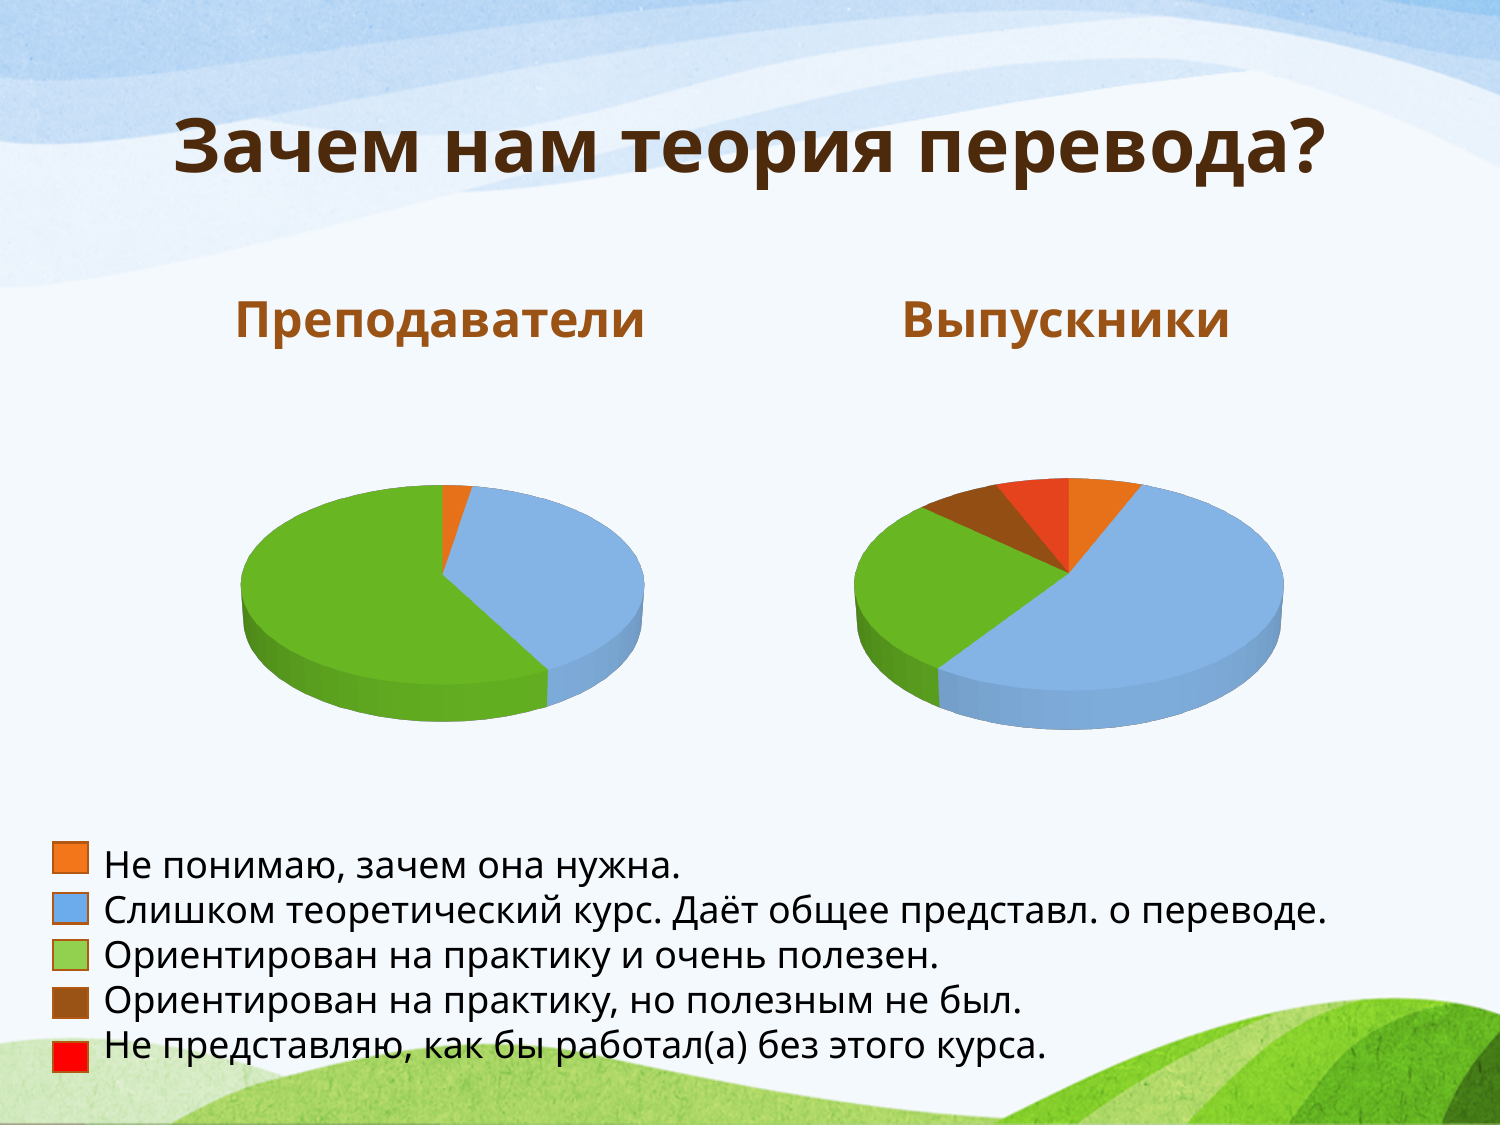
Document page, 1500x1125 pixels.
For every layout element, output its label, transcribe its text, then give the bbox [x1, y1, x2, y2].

chart [194, 373, 691, 835]
list Преподаватели [135, 219, 746, 356]
text_box [52, 939, 89, 971]
text_box Не понимаю, зачем она нужна. Слишком теоретический курс. Даёт общее представл. о переводе. Ориентирован на практику и очень полезен. Ориентирован на практику, но полезным не был. Не представляю, как бы работал(а) без этого курса. [88, 834, 1483, 1074]
text_box [52, 892, 89, 925]
list Выпускники [761, 219, 1372, 356]
text_box [52, 987, 89, 1019]
text_box [52, 1041, 89, 1073]
chart [820, 373, 1317, 835]
text_box [52, 841, 89, 874]
title Зачем нам теория перевода? [131, 50, 1369, 197]
picture [0, 0, 1500, 1125]
